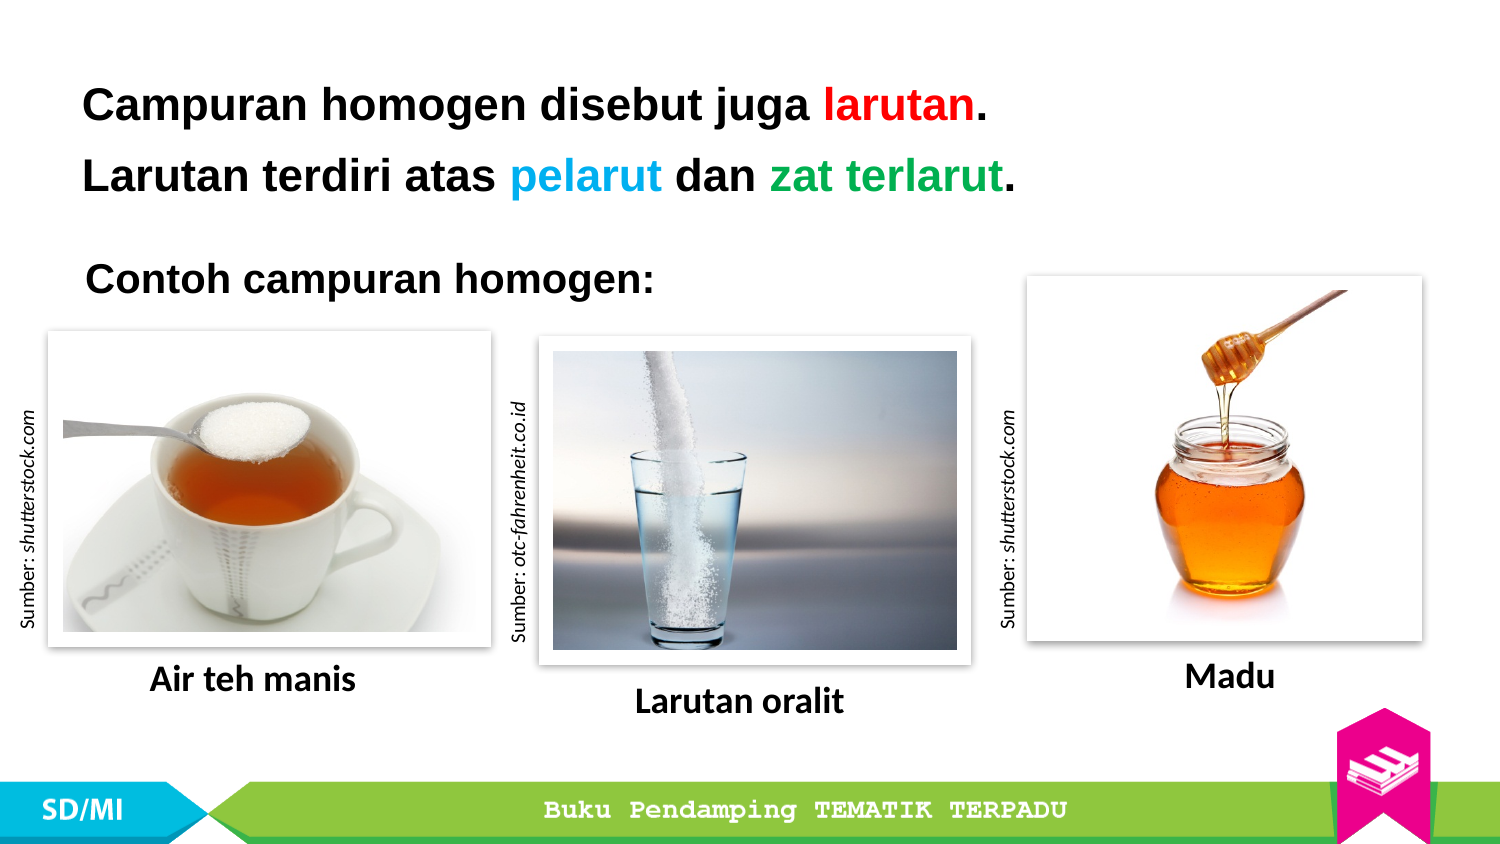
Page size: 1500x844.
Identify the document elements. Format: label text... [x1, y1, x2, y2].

text_box Contoh campuran homogen: [70, 244, 809, 310]
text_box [985, 289, 1419, 705]
text_box Campuran homogen disebut juga larutan. [67, 67, 1013, 138]
picture [0, 708, 1500, 844]
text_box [496, 350, 957, 730]
text_box Larutan terdiri atas pelarut dan zat terlarut. [67, 138, 1152, 209]
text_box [5, 344, 477, 708]
